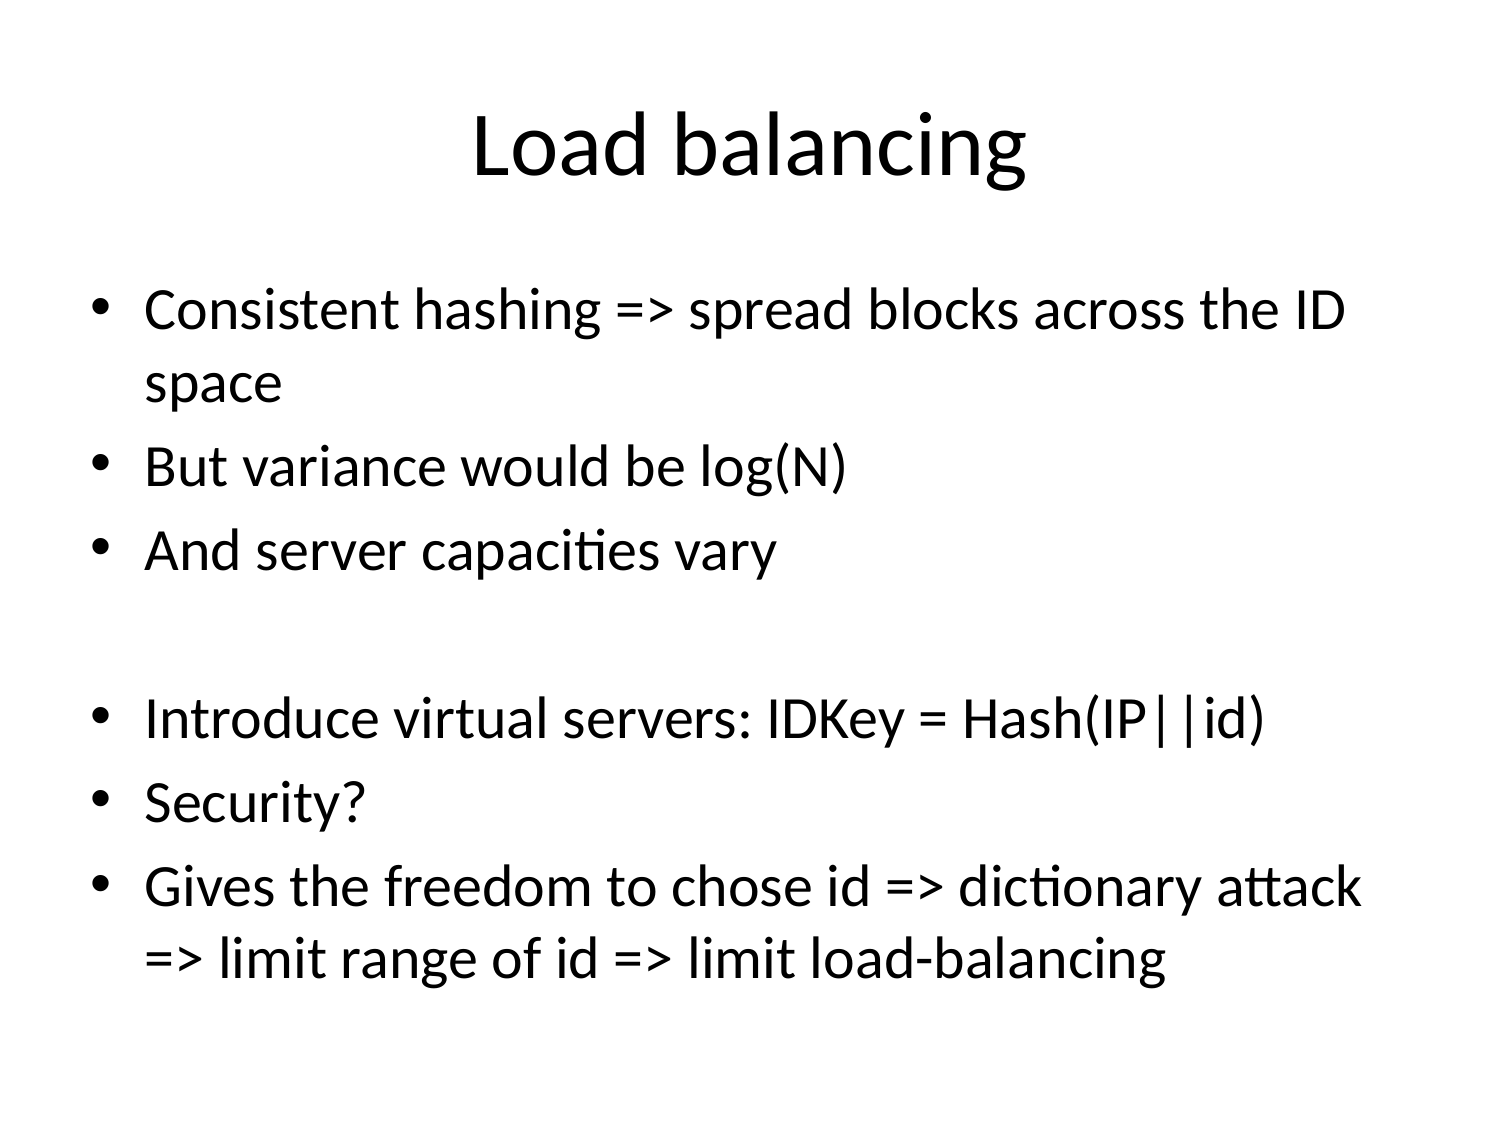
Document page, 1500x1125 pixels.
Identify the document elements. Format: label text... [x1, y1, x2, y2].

list Consistent hashing => spread blocks across the ID space But variance would be log(N) And server capacities vary Introduce virtual servers: IDKey = Hash(IP||id) Security? Gives the freedom to chose id => dictionary attack => limit range of id => limit load-balancing [75, 262, 1425, 1005]
title Load balancing [75, 45, 1425, 233]
